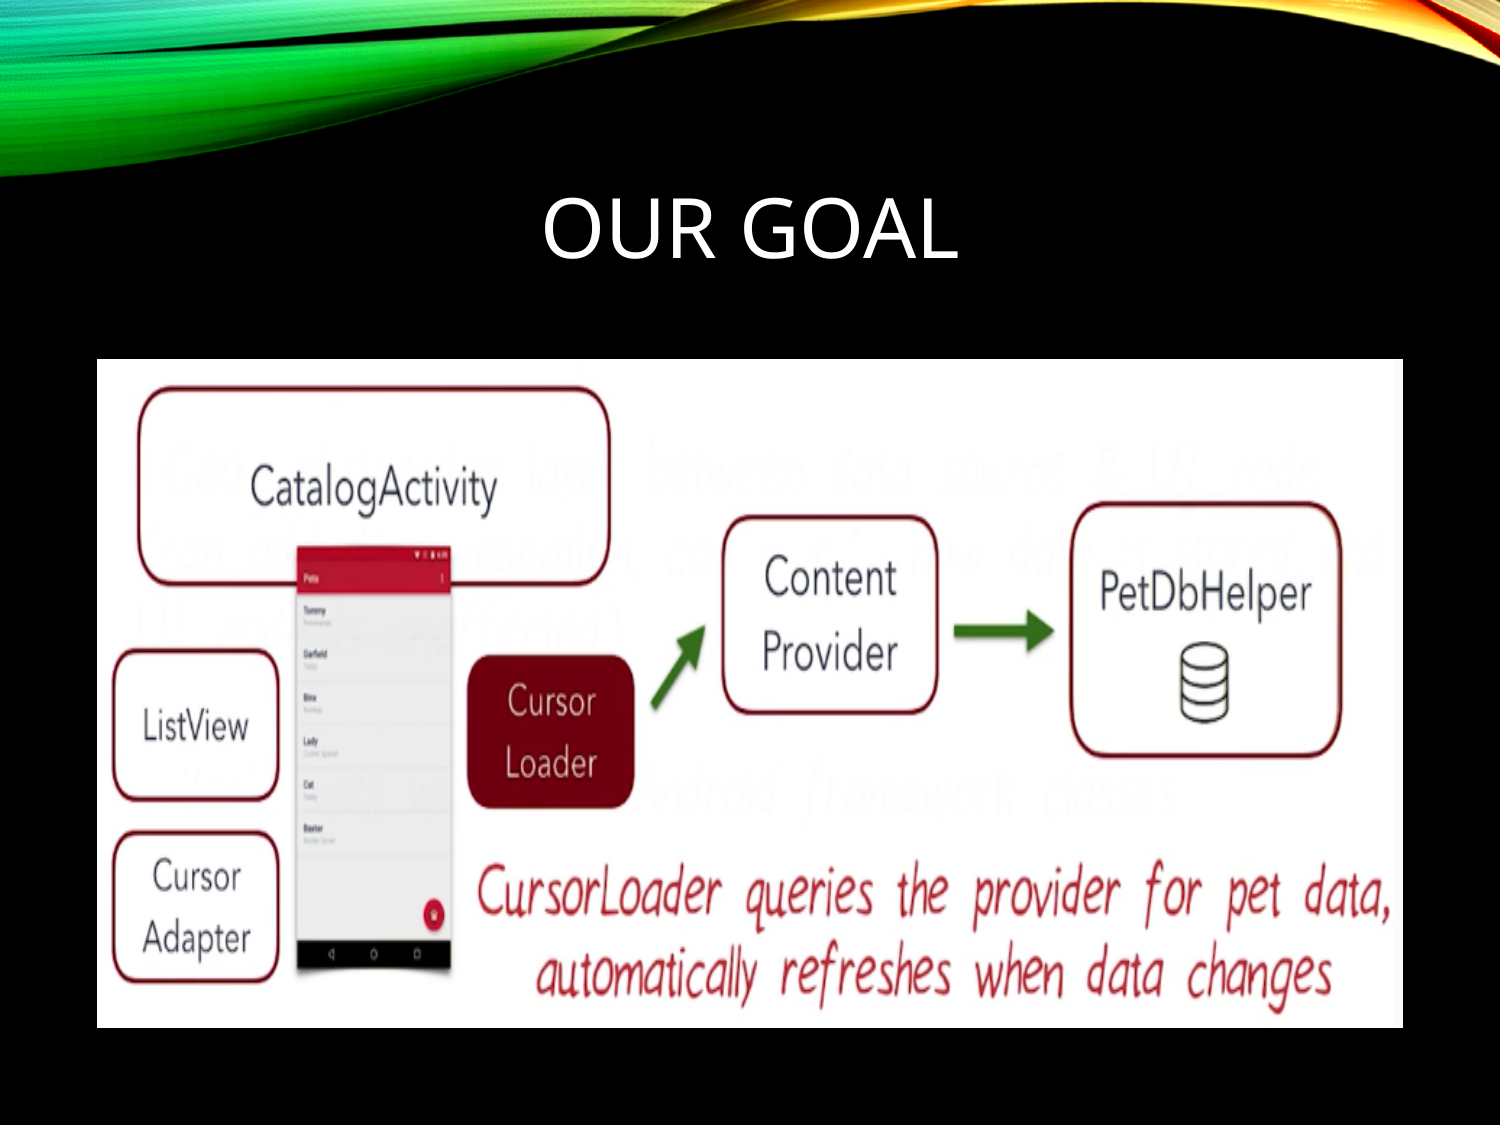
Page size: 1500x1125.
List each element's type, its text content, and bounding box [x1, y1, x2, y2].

picture [0, 0, 1500, 178]
picture [97, 359, 1403, 1028]
title Our Goal [97, 125, 1403, 338]
